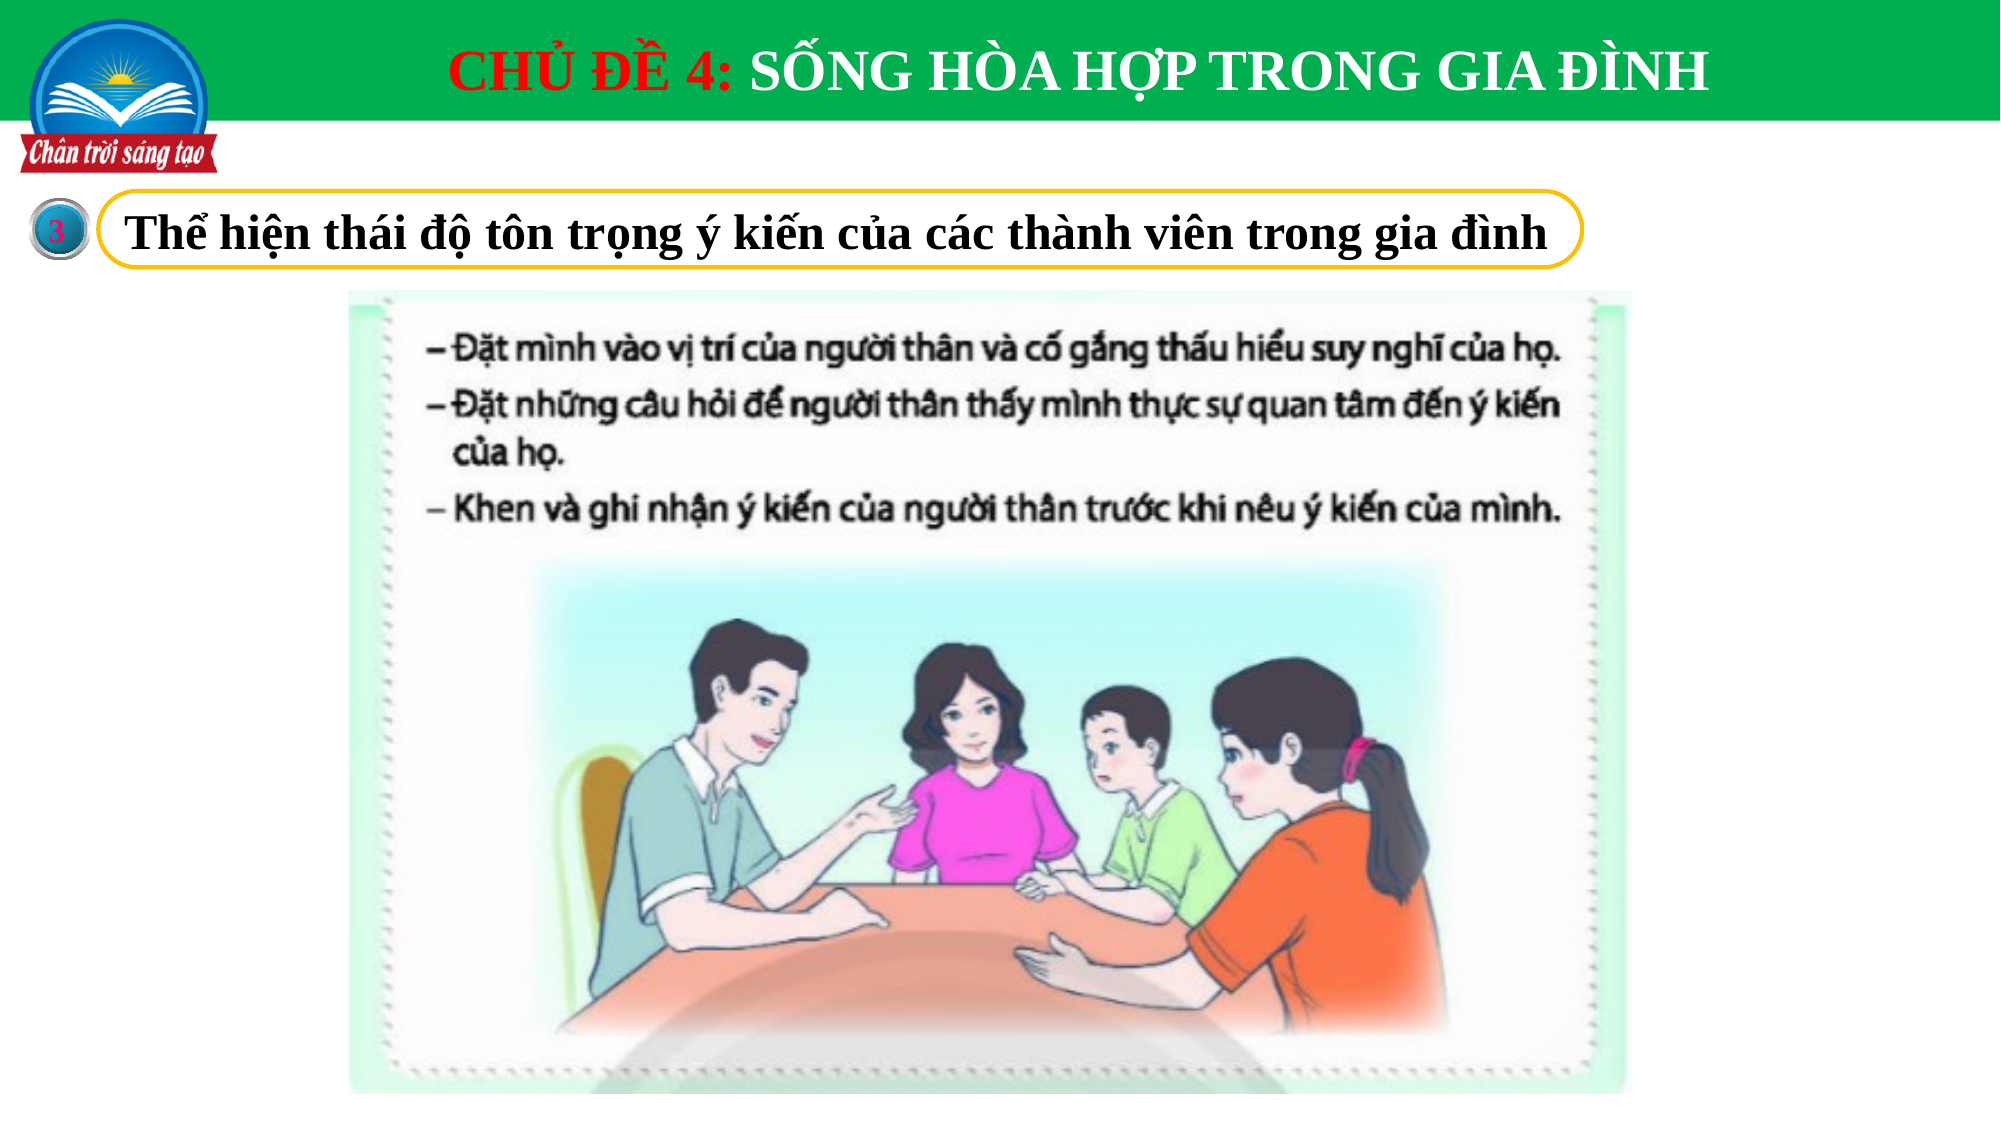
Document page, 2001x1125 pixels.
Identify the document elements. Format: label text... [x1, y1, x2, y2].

text_box Thể hiện thái độ tôn trọng ý kiến của các thành viên trong gia đình [97, 188, 1585, 270]
picture [348, 289, 1632, 1095]
text_box [0, 0, 2000, 121]
text_box CHỦ ĐỀ 4: SỐNG HÒA HỢP TRONG GIA ĐÌNH [237, 11, 1926, 123]
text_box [28, 197, 92, 261]
picture [0, 6, 235, 189]
